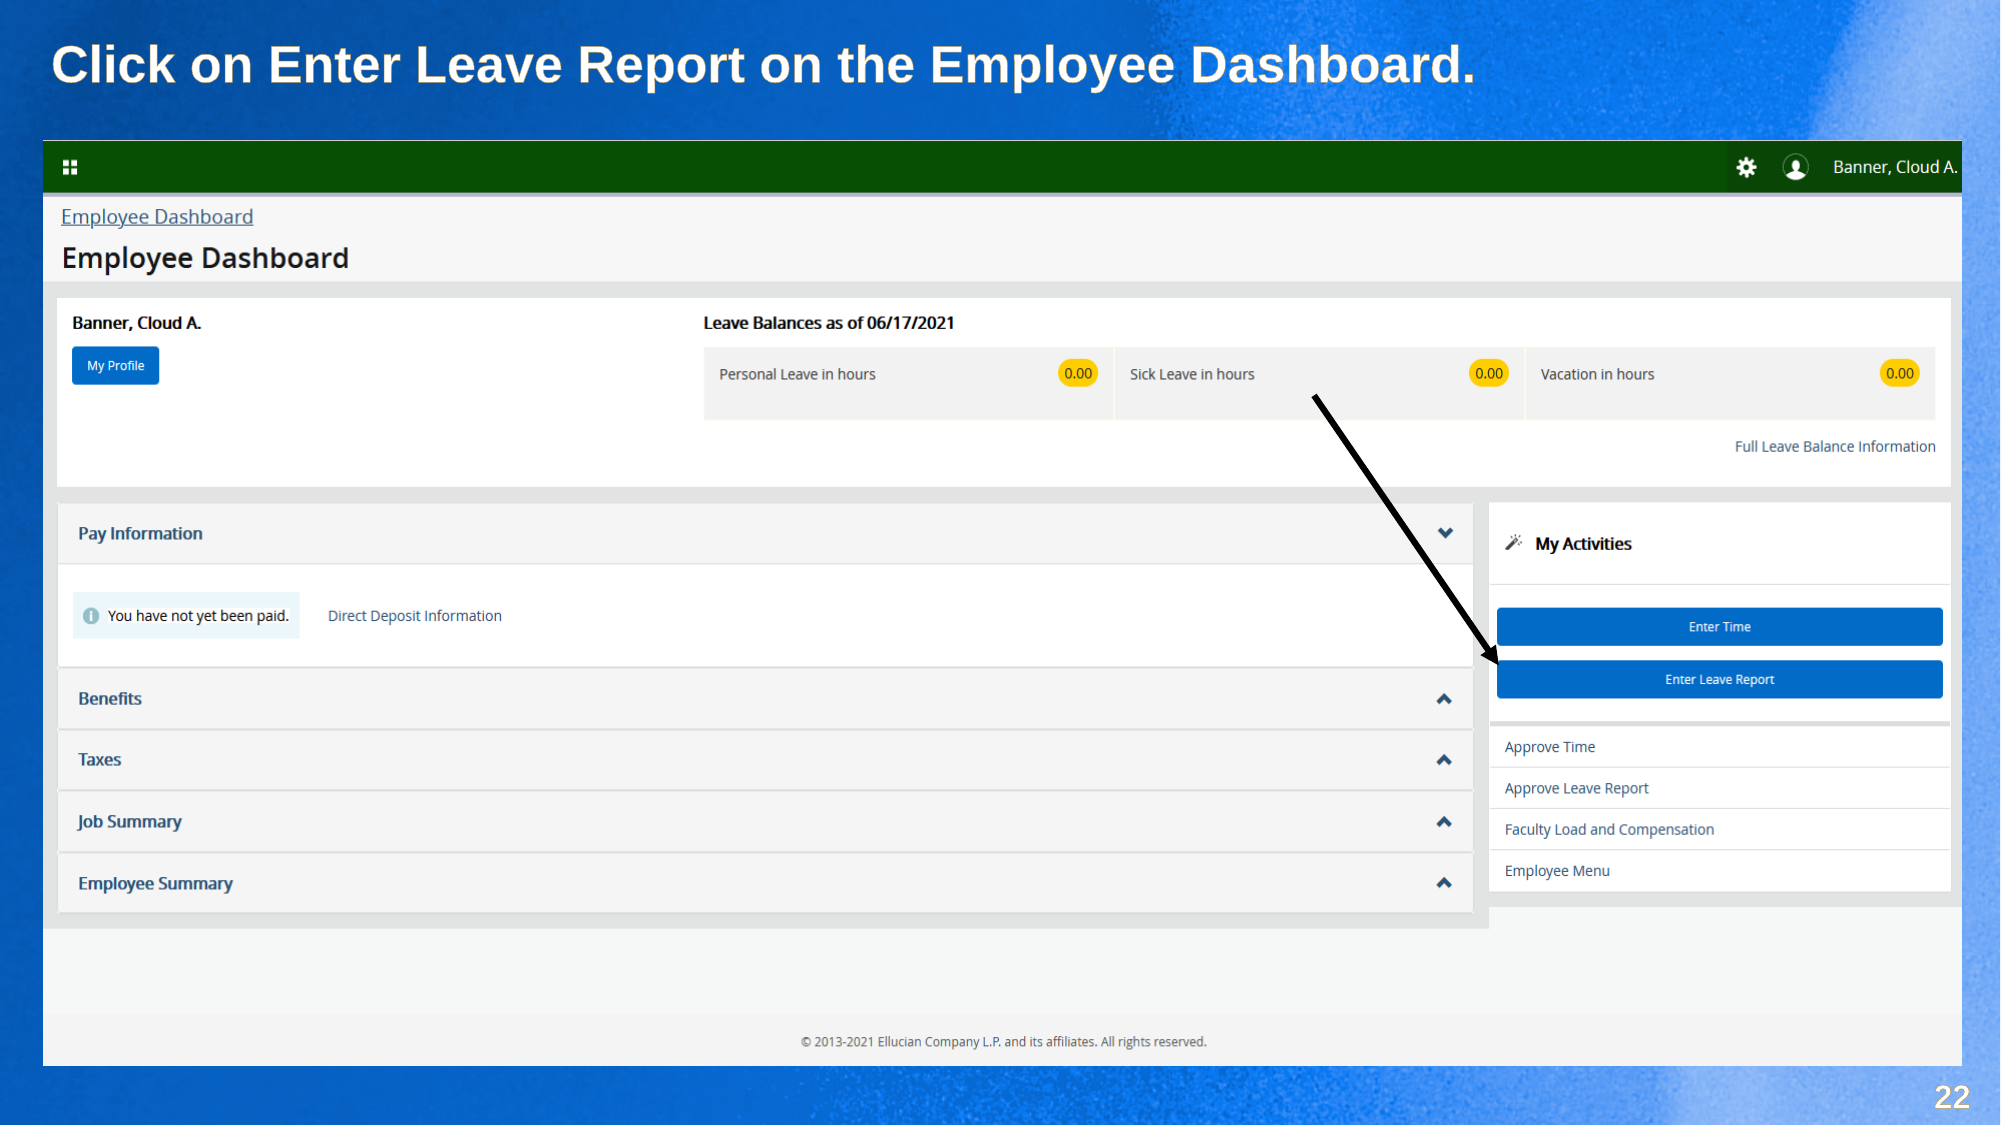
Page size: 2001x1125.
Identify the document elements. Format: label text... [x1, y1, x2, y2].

picture [0, 0, 2001, 1125]
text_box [1314, 395, 1499, 666]
text_box Click on Enter Leave Report on the Employee Dashboard. [36, 22, 2000, 101]
slide_number 22 [1535, 1065, 1986, 1125]
